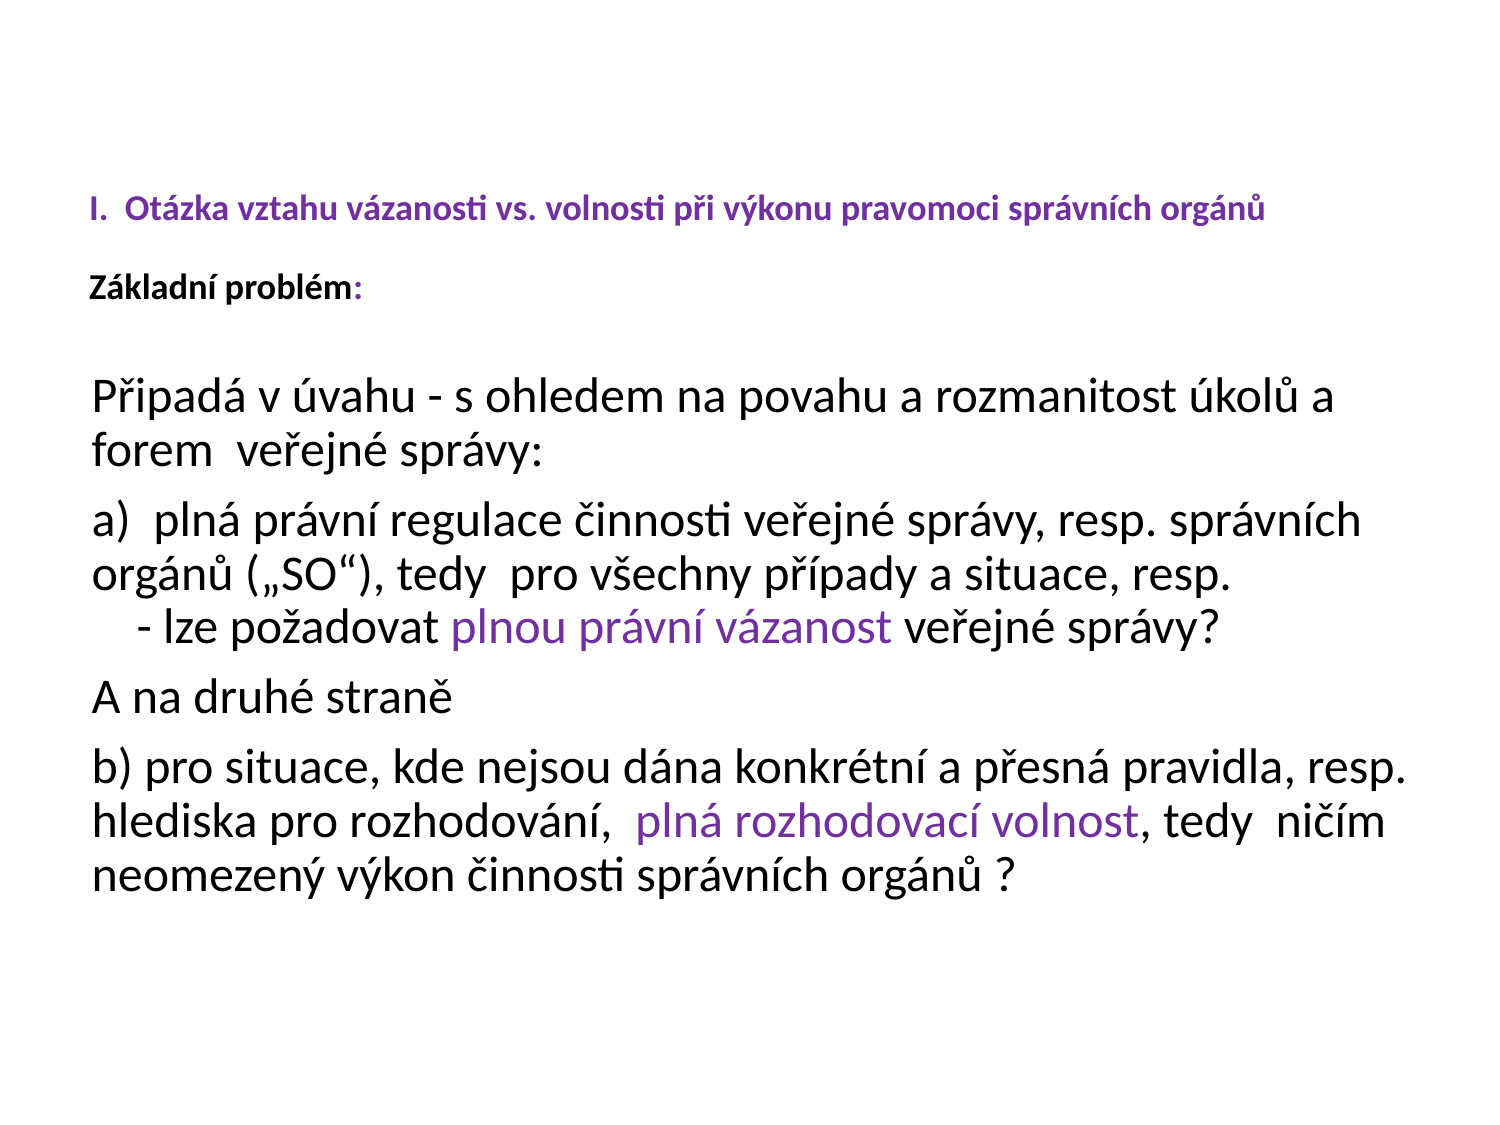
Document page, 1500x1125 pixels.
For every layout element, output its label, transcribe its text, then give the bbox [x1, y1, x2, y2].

list Připadá v úvahu - s ohledem na povahu a rozmanitost úkolů a forem veřejné správy: a) plná právní regulace činnosti veřejné správy, resp. správních orgánů („SO“), tedy pro všechny případy a situace, resp. - lze požadovat plnou právní vázanost veřejné správy? A na druhé straně b) pro situace, kde nejsou dána konkrétní a přesná pravidla, resp. hlediska pro rozhodování, plná rozhodovací volnost, tedy ničím neomezený výkon činnosti správních orgánů ? [76, 361, 1427, 1024]
title I. Otázka vztahu vázanosti vs. volnosti při výkonu pravomoci správních orgánů Základní problém: [74, 160, 1300, 443]
